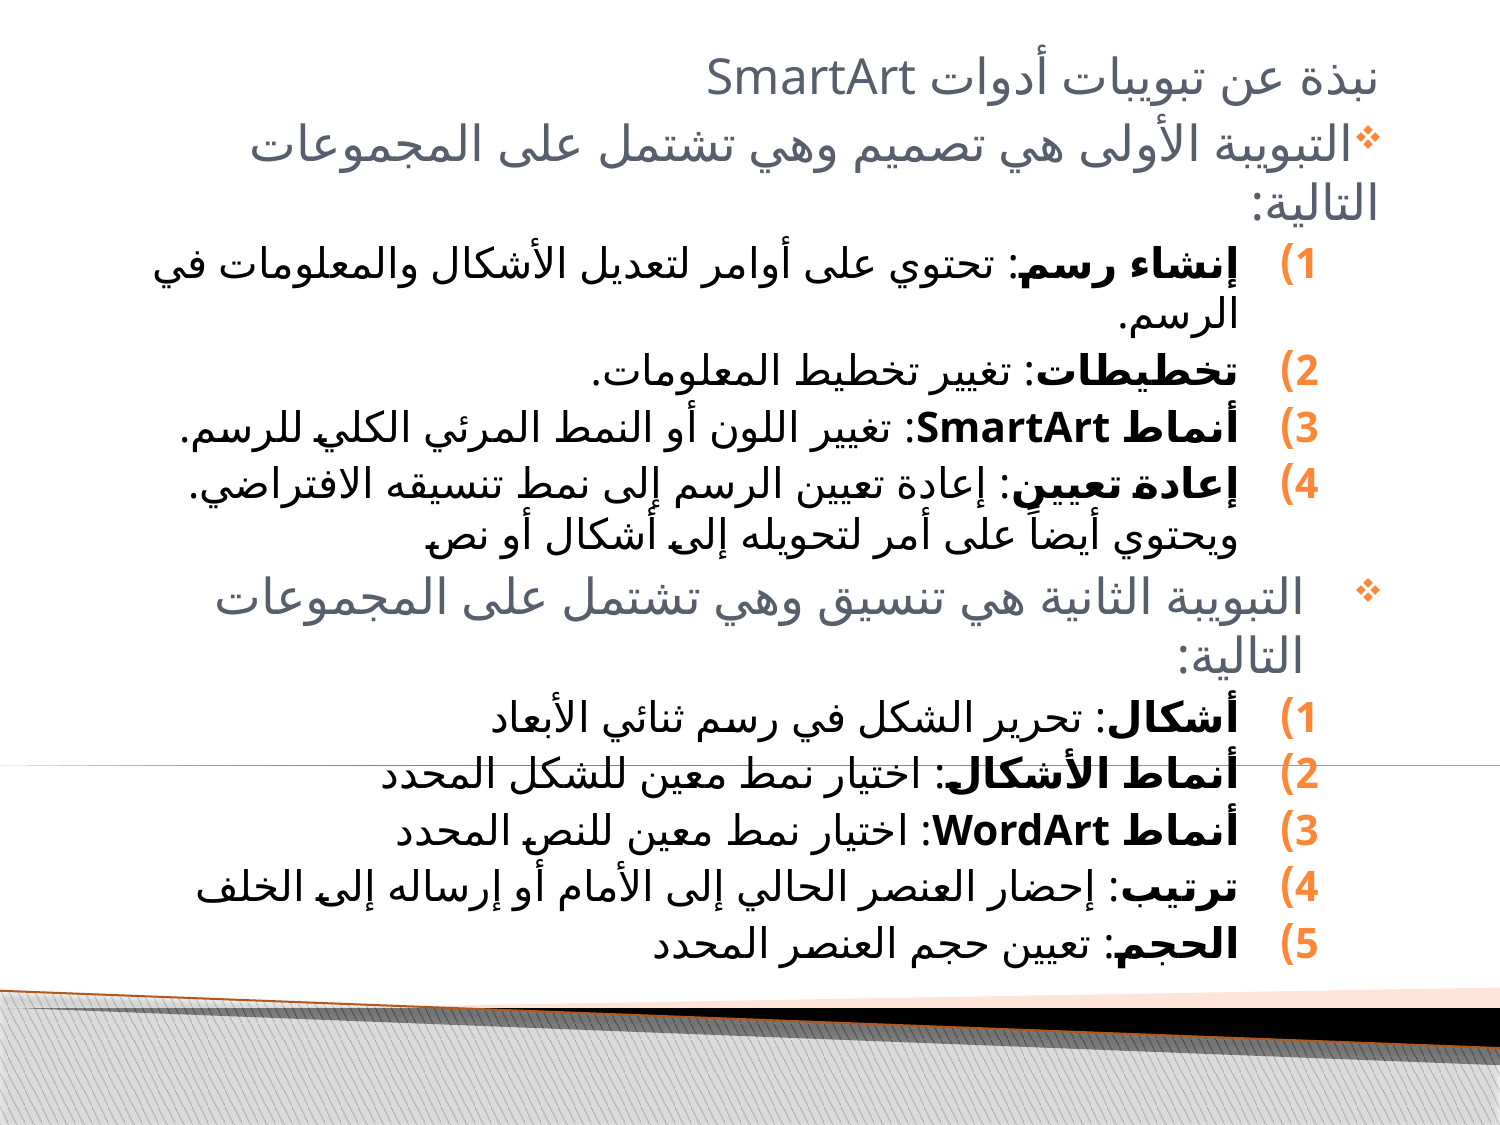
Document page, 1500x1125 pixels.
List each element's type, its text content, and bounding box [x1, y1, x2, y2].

picture [5, 1008, 1500, 1066]
subtitle نبذة عن تبويبات أدوات SmartArt التبويبة الأولى هي تصميم وهي تشتمل على المجموعات التالية: إنشاء رسم: تحتوي على أوامر لتعديل الأشكال والمعلومات في الرسم. تخطيطات: تغيير تخطيط المعلومات. أنماط SmartArt: تغيير اللون أو النمط المرئي الكلي للرسم. إعادة تعيين: إعادة تعيين الرسم إلى نمط تنسيقه الافتراضي. ويحتوي أيضاً على أمر لتحويله إلى أشكال أو نص التبويبة الثانية هي تنسيق وهي تشتمل على المجموعات التالية: أشكال: تحرير الشكل في رسم ثنائي الأبعاد أنماط الأشكال: اختيار نمط معين للشكل المحدد أنماط WordArt: اختيار نمط معين للنص المحدد ترتيب: إحضار العنصر الحالي إلى الأمام أو إرساله إلى الخلف الحجم: تعيين حجم العنصر المحدد [112, 37, 1388, 988]
